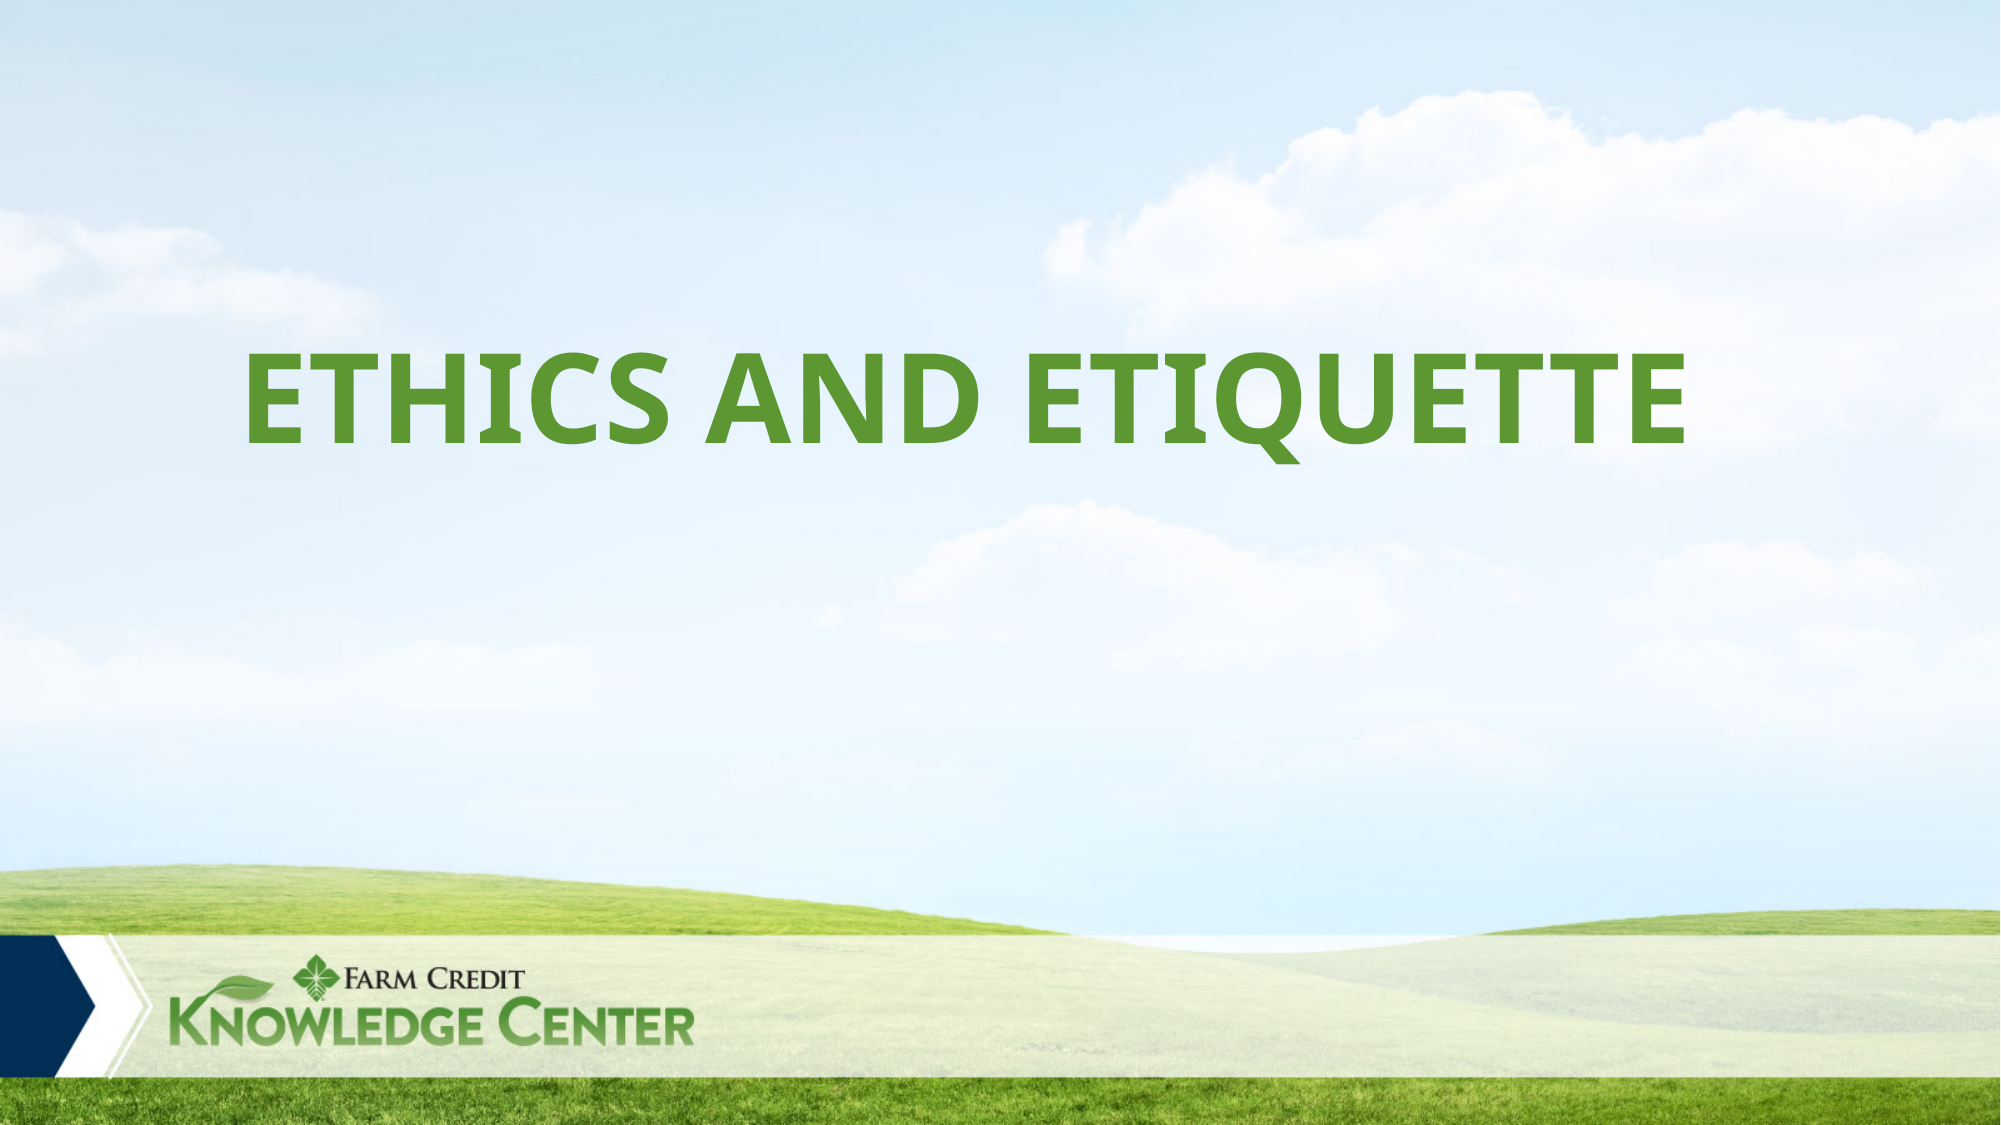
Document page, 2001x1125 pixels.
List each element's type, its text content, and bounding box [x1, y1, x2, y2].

picture [0, 0, 2001, 1125]
title ETHICS AND ETIQUETTE [223, 381, 1949, 559]
